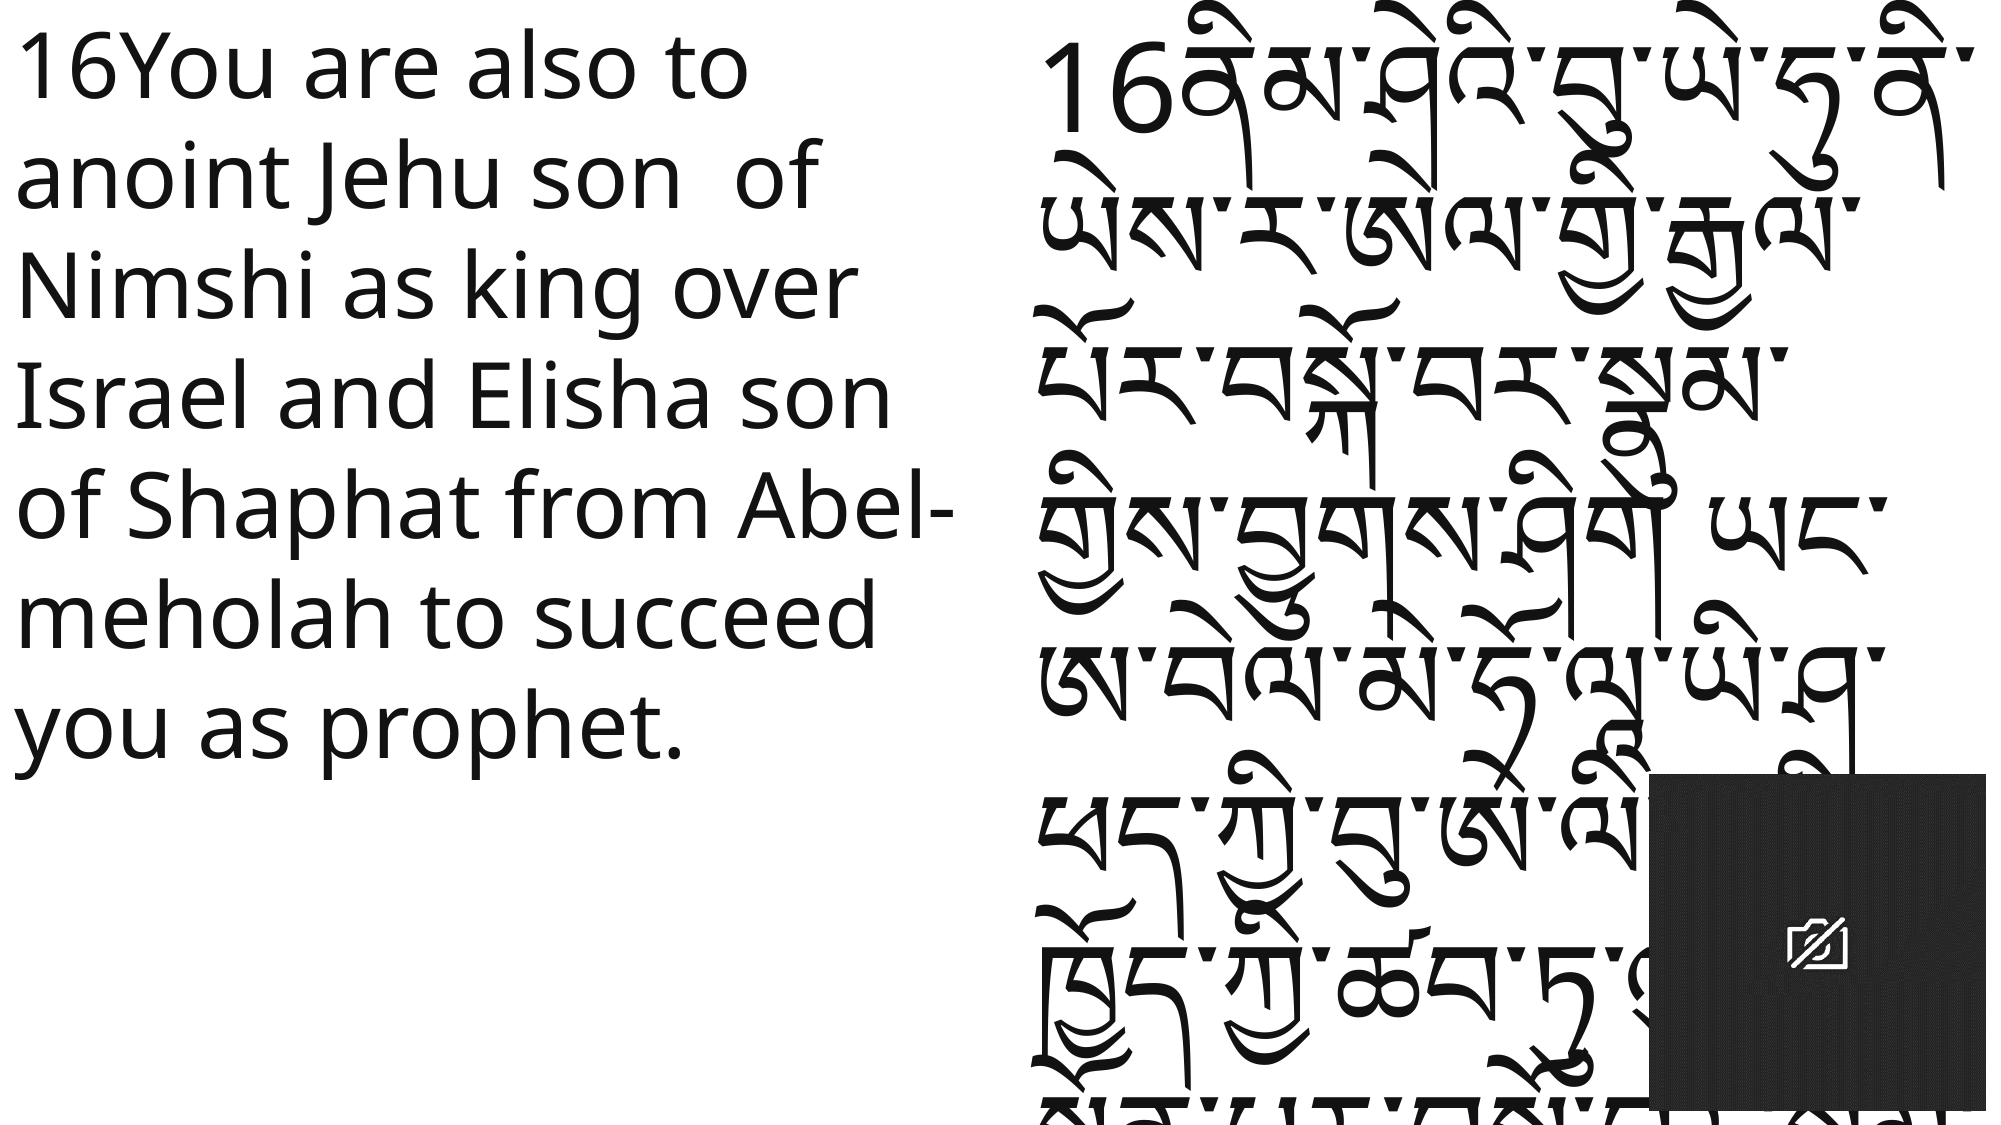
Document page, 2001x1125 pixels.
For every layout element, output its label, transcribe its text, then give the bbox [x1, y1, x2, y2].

text_box 16You are also to anoint Jehu son of Nimshi as king over Israel and Elisha son of Shaphat from Abel-meholah to succeed you as prophet. [0, 0, 981, 1125]
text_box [1648, 773, 1987, 1112]
text_box 16ནིམ་ཤེའི་བུ་ཡེ་ཧུ་ནི་ཡེས་ར་ཨེལ་གྱི་རྒྱལ་པོར་བསྐོ་བར་སྣུམ་གྱིས་བྱུགས་ཤིག ཡང་ཨ་བེལ་མེ་ཧོ་ལཱ་ཡི་ཤ་ཕད་ཀྱི་བུ་ཨེ་ལི་ཤཱ་ནི་ཁྱོད་ཀྱི་ཚབ་ཏུ་ལུང་སྟོན་པར་བསྐོ་བར་སྣུམ་གྱིས་བྱུགས་ཤིག [1019, 0, 2000, 1125]
